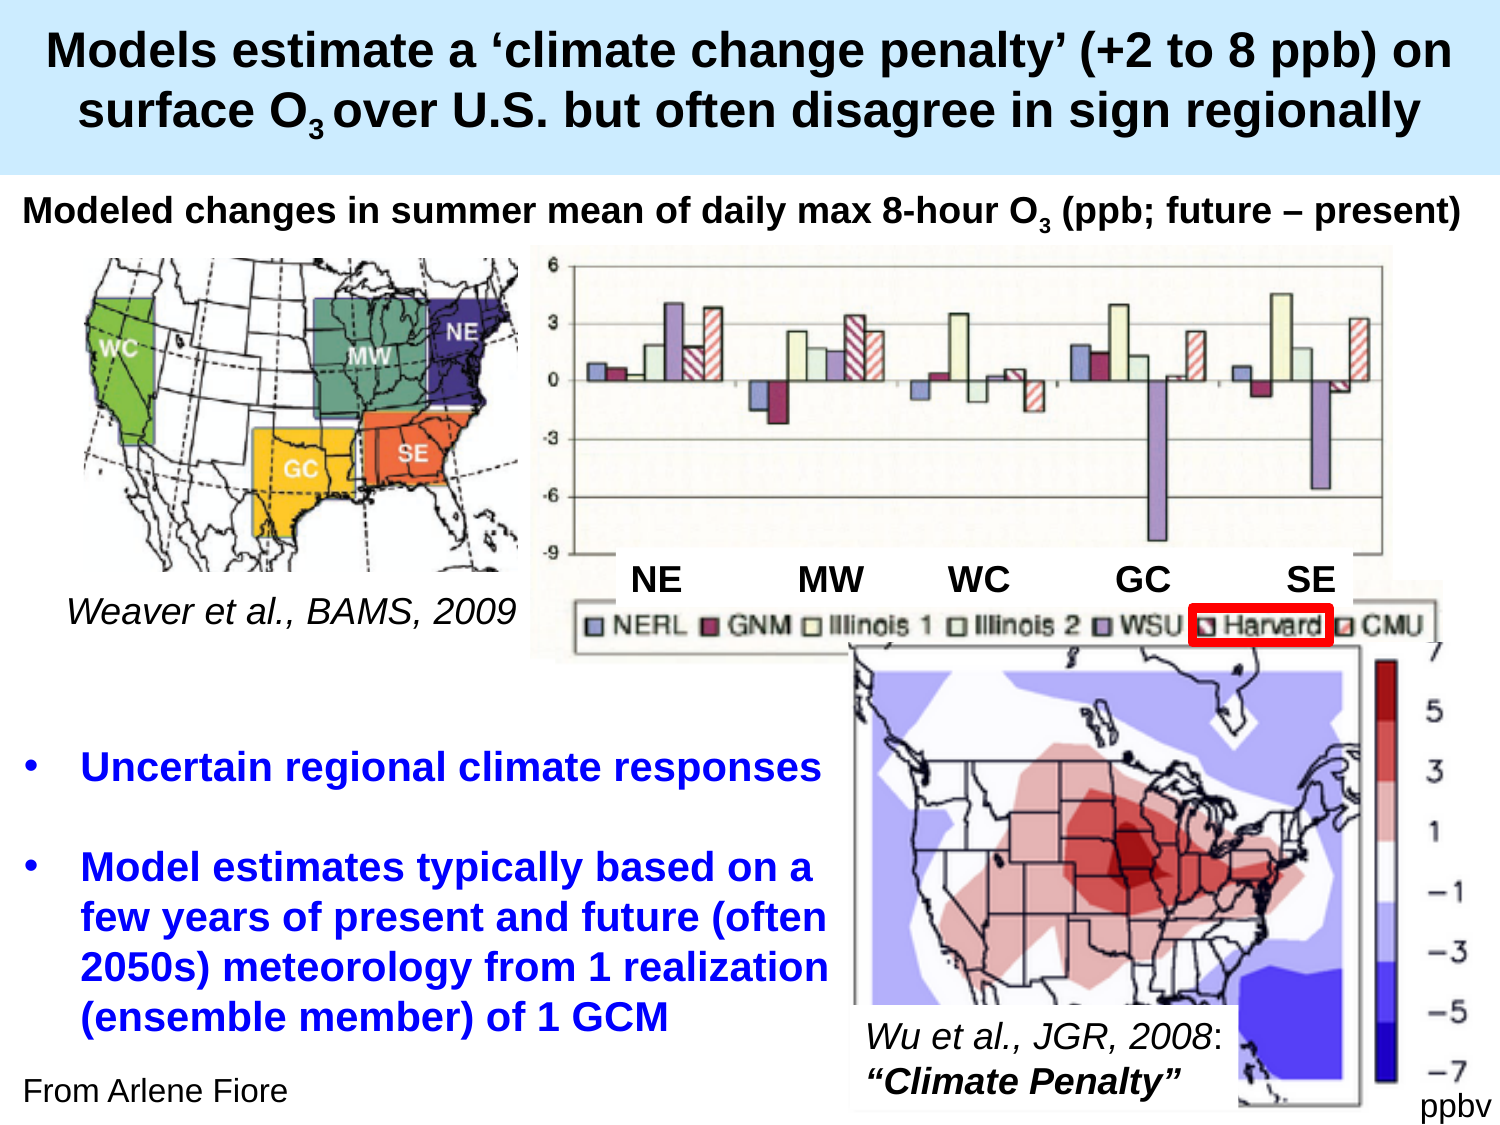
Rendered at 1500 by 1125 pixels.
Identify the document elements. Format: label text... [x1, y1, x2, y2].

text_box Modeled changes in summer mean of daily max 8-hour O3 (ppb; future – present) [7, 179, 1500, 245]
picture [530, 183, 1443, 679]
text_box Models estimate a ‘climate change penalty’ (+2 to 8 ppb) on surface O3 over U.S. but often disagree in sign regionally [0, 0, 1500, 175]
text_box Weaver et al., BAMS, 2009 [51, 580, 525, 640]
text_box From Arlene Fiore [7, 1061, 304, 1117]
text_box Uncertain regional climate responses Model estimates typically based on a few years of present and future (often 2050s) meteorology from 1 realization (ensemble member) of 1 GCM [9, 732, 843, 1048]
picture [83, 258, 519, 572]
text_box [848, 607, 1500, 1125]
